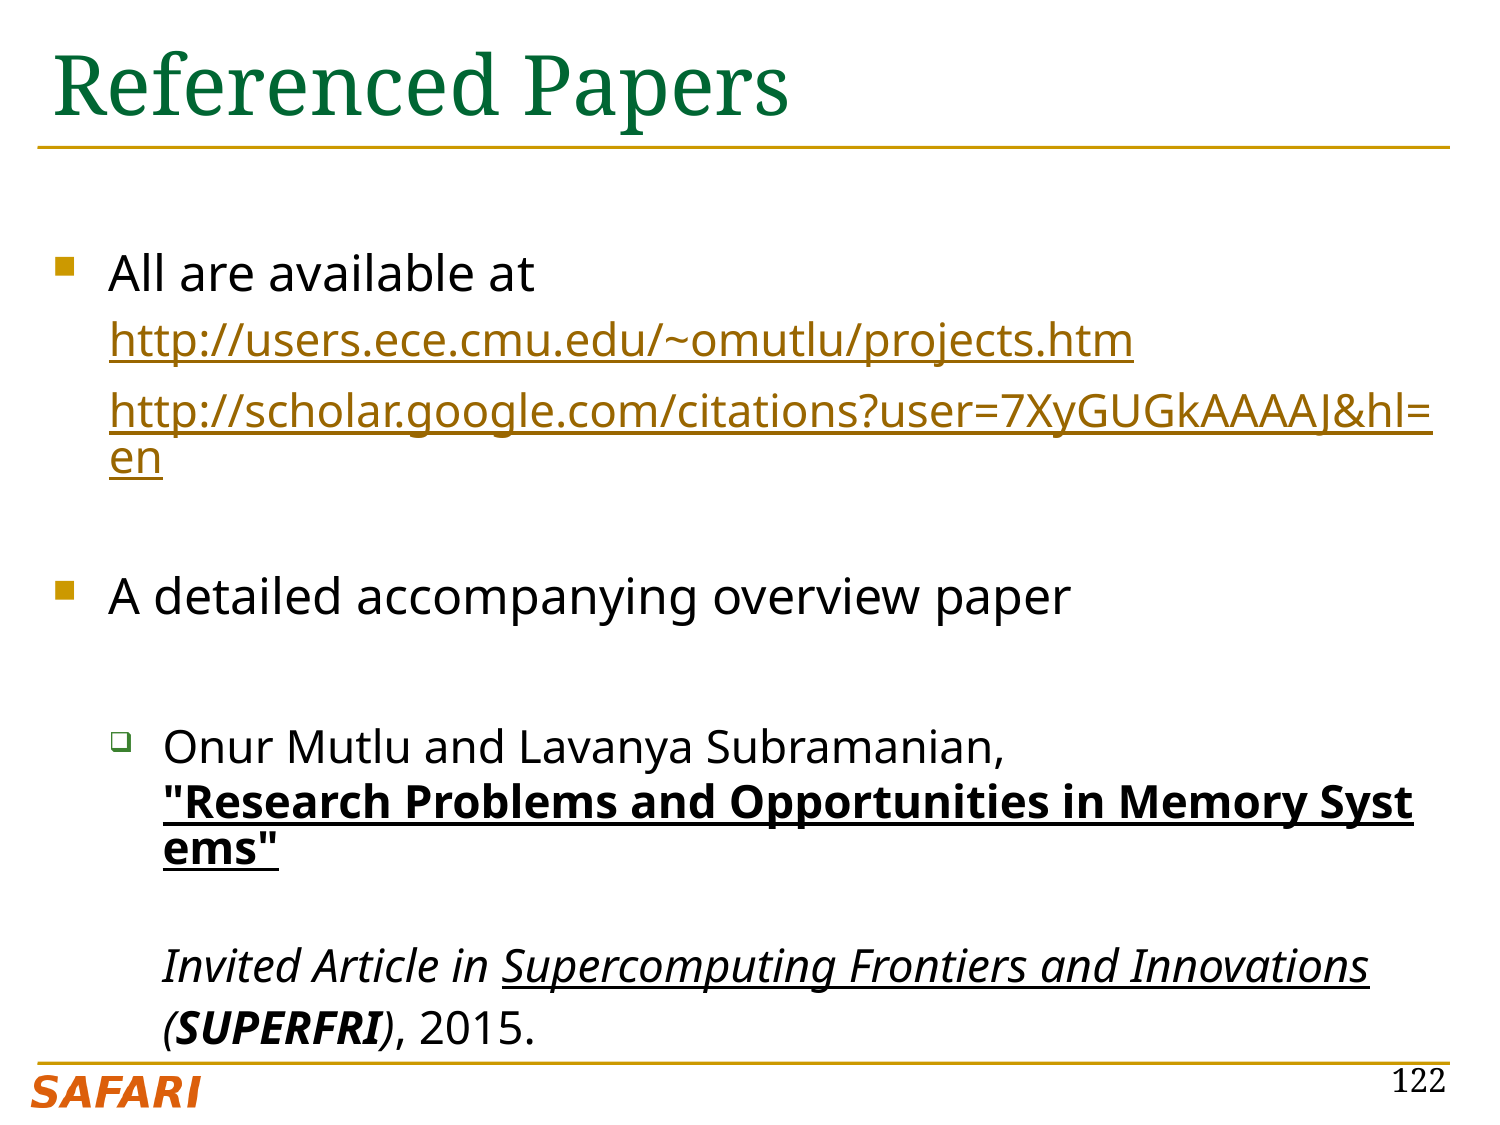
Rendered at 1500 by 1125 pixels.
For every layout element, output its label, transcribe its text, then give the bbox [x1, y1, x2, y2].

slide_number 122 [1111, 1036, 1462, 1112]
picture [29, 1066, 207, 1118]
title Referenced Papers [37, 24, 1450, 163]
list All are available at http://users.ece.cmu.edu/~omutlu/projects.htm http://scholar.google.com/citations?user=7XyGUGkAAAAJ&hl=en A detailed accompanying overview paper Onur Mutlu and Lavanya Subramanian, "Research Problems and Opportunities in Memory Systems" Invited Article in Supercomputing Frontiers and Innovations (SUPERFRI), 2015. [37, 163, 1450, 1016]
